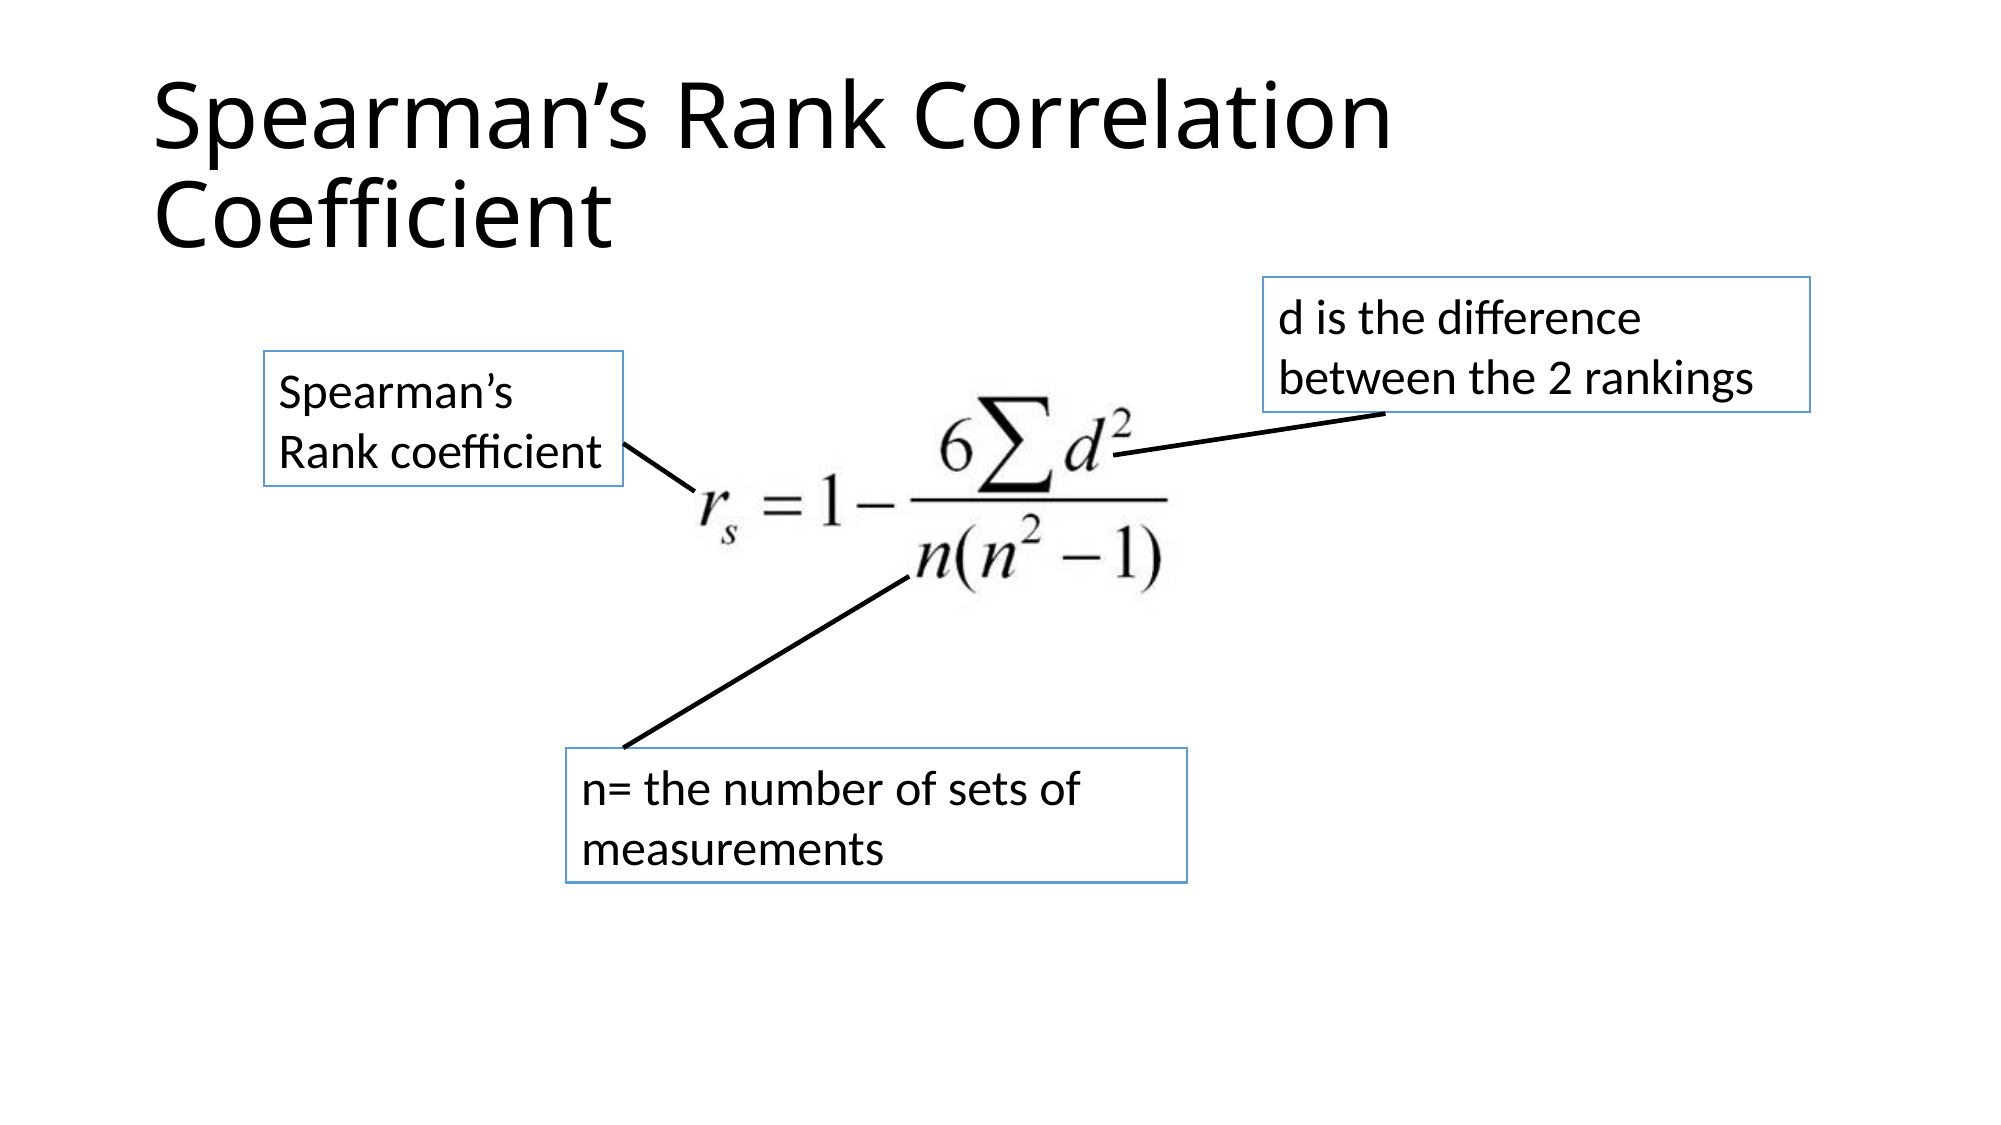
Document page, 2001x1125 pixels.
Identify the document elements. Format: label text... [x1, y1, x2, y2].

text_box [623, 443, 695, 492]
text_box n= the number of sets of measurements [565, 747, 1188, 884]
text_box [623, 576, 910, 748]
text_box Spearman’s Rank coefficient [263, 350, 624, 487]
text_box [1113, 413, 1386, 456]
title Spearman’s Rank Correlation Coefficient [137, 59, 1863, 278]
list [694, 365, 1187, 618]
text_box d is the difference between the 2 rankings [1262, 276, 1811, 413]
